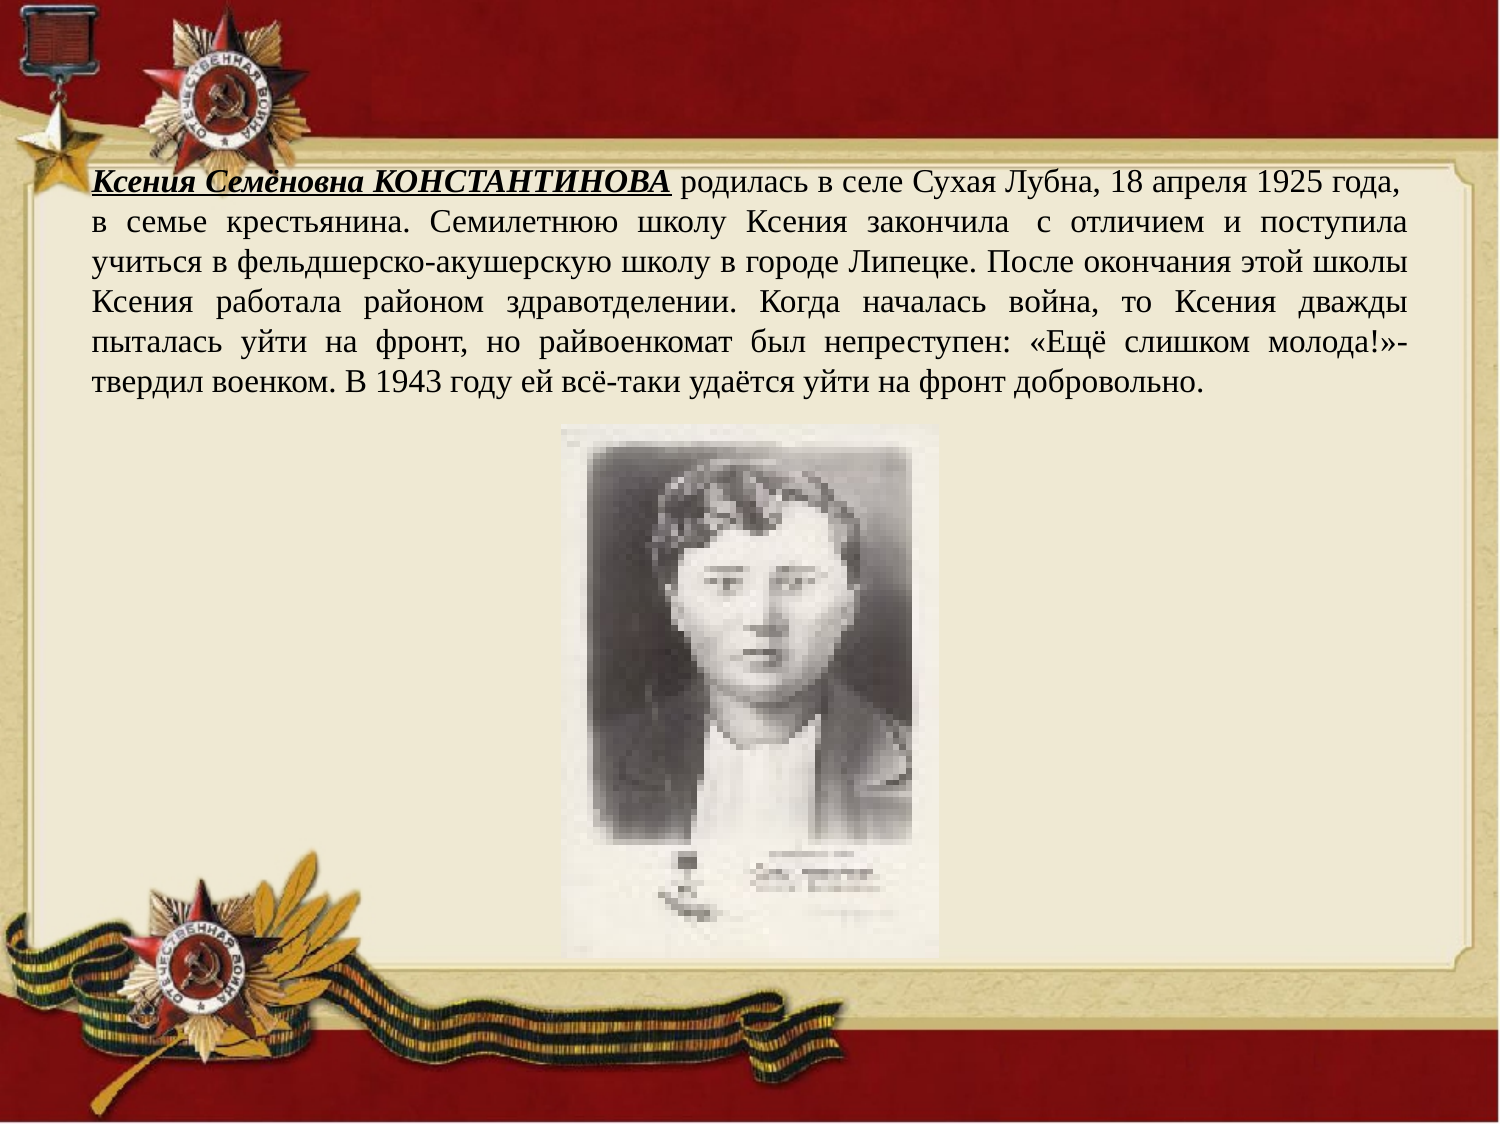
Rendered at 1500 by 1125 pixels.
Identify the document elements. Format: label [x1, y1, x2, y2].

picture [0, 0, 1500, 1124]
list [560, 424, 940, 959]
